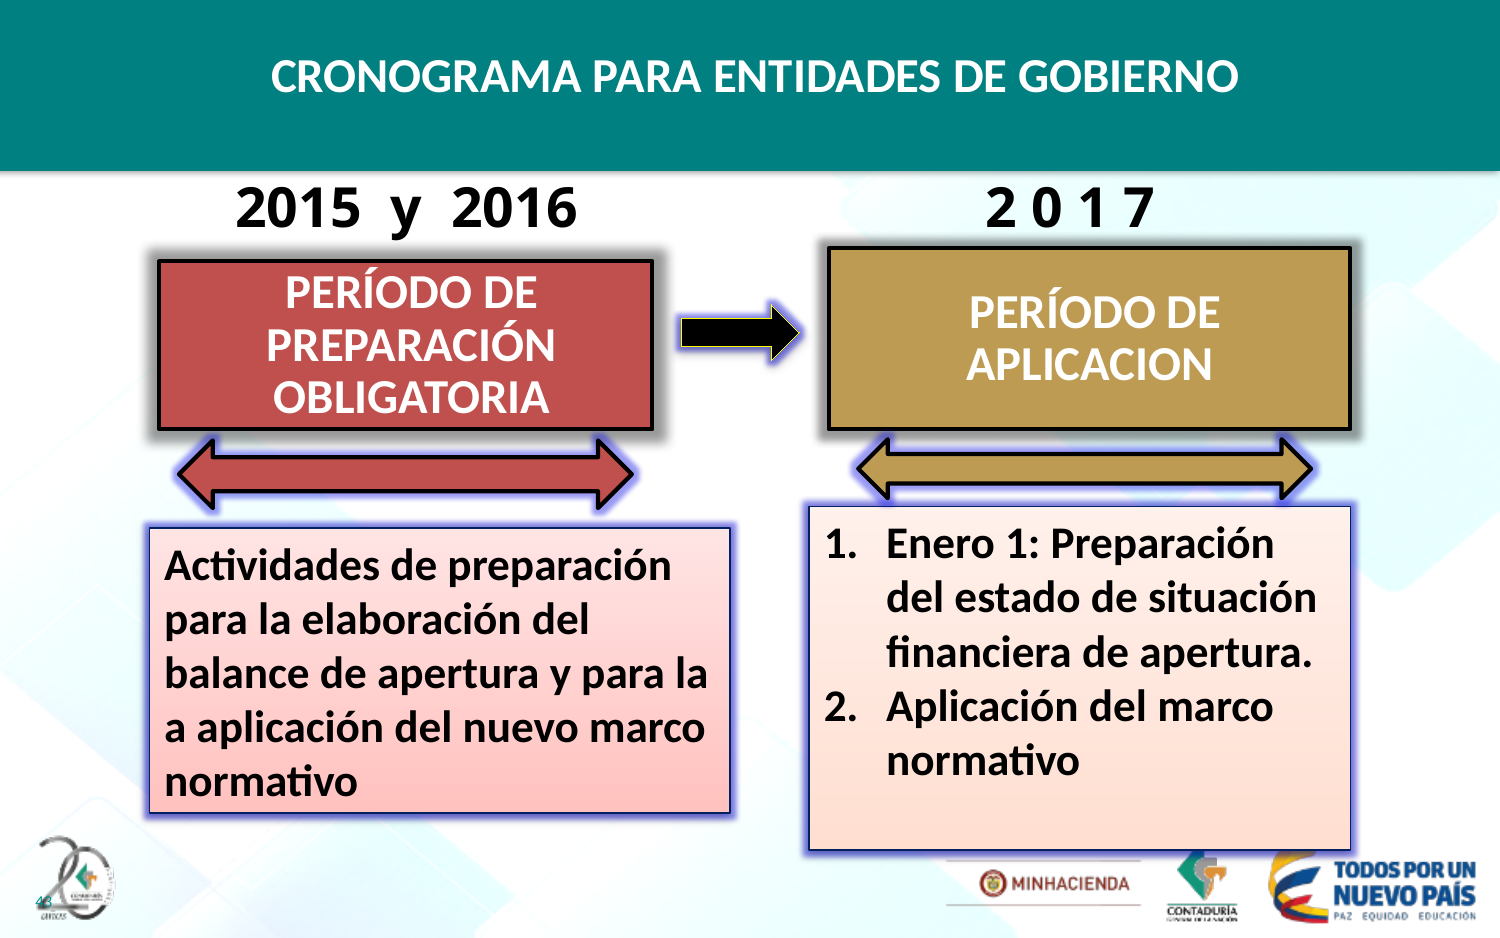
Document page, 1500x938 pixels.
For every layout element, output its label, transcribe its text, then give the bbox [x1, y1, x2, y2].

text_box Enero 1: Preparación del estado de situación financiera de apertura. Aplicación del marco normativo [808, 506, 1351, 850]
text_box 2 0 1 7 [957, 164, 1184, 246]
text_box PERÍODO DE APLICACION [828, 248, 1351, 430]
picture [937, 858, 1148, 933]
picture [1165, 858, 1239, 931]
text_box CRONOGRAMA PARA ENTIDADES DE GOBIERNO [198, 36, 1312, 110]
text_box [858, 439, 1312, 499]
text_box [681, 304, 800, 361]
text_box [178, 440, 632, 509]
text_box PERÍODO DE PREPARACIÓN OBLIGATORIA [159, 261, 653, 430]
picture [21, 825, 128, 883]
slide_number 43 [20, 883, 334, 929]
picture [1258, 821, 1485, 933]
text_box Actividades de preparación para la elaboración del balance de apertura y para la a aplicación del nuevo marco normativo [149, 527, 731, 813]
text_box 2015 y 2016 [218, 164, 596, 246]
